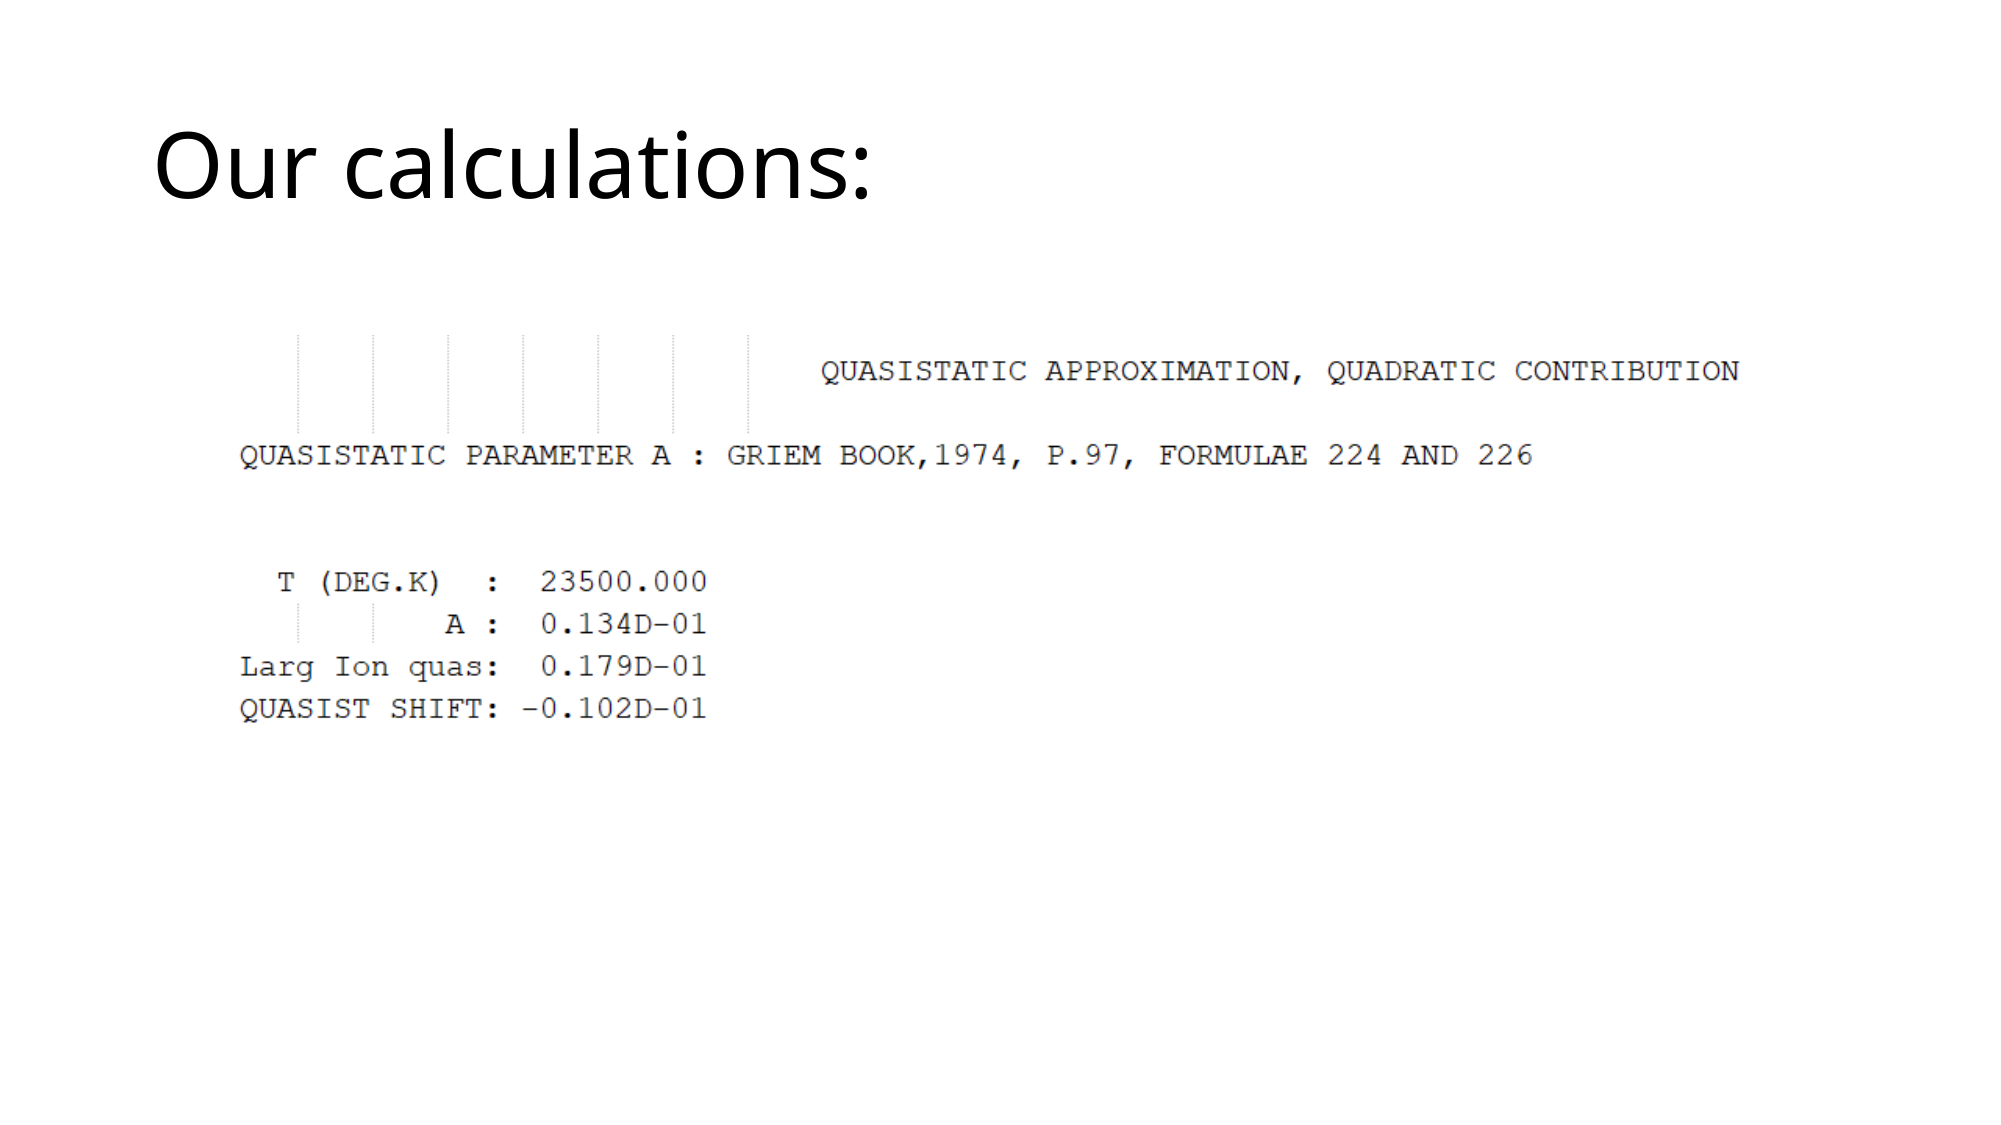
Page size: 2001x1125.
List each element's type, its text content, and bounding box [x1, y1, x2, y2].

picture [231, 335, 1768, 733]
title Our calculations: [137, 59, 1863, 278]
